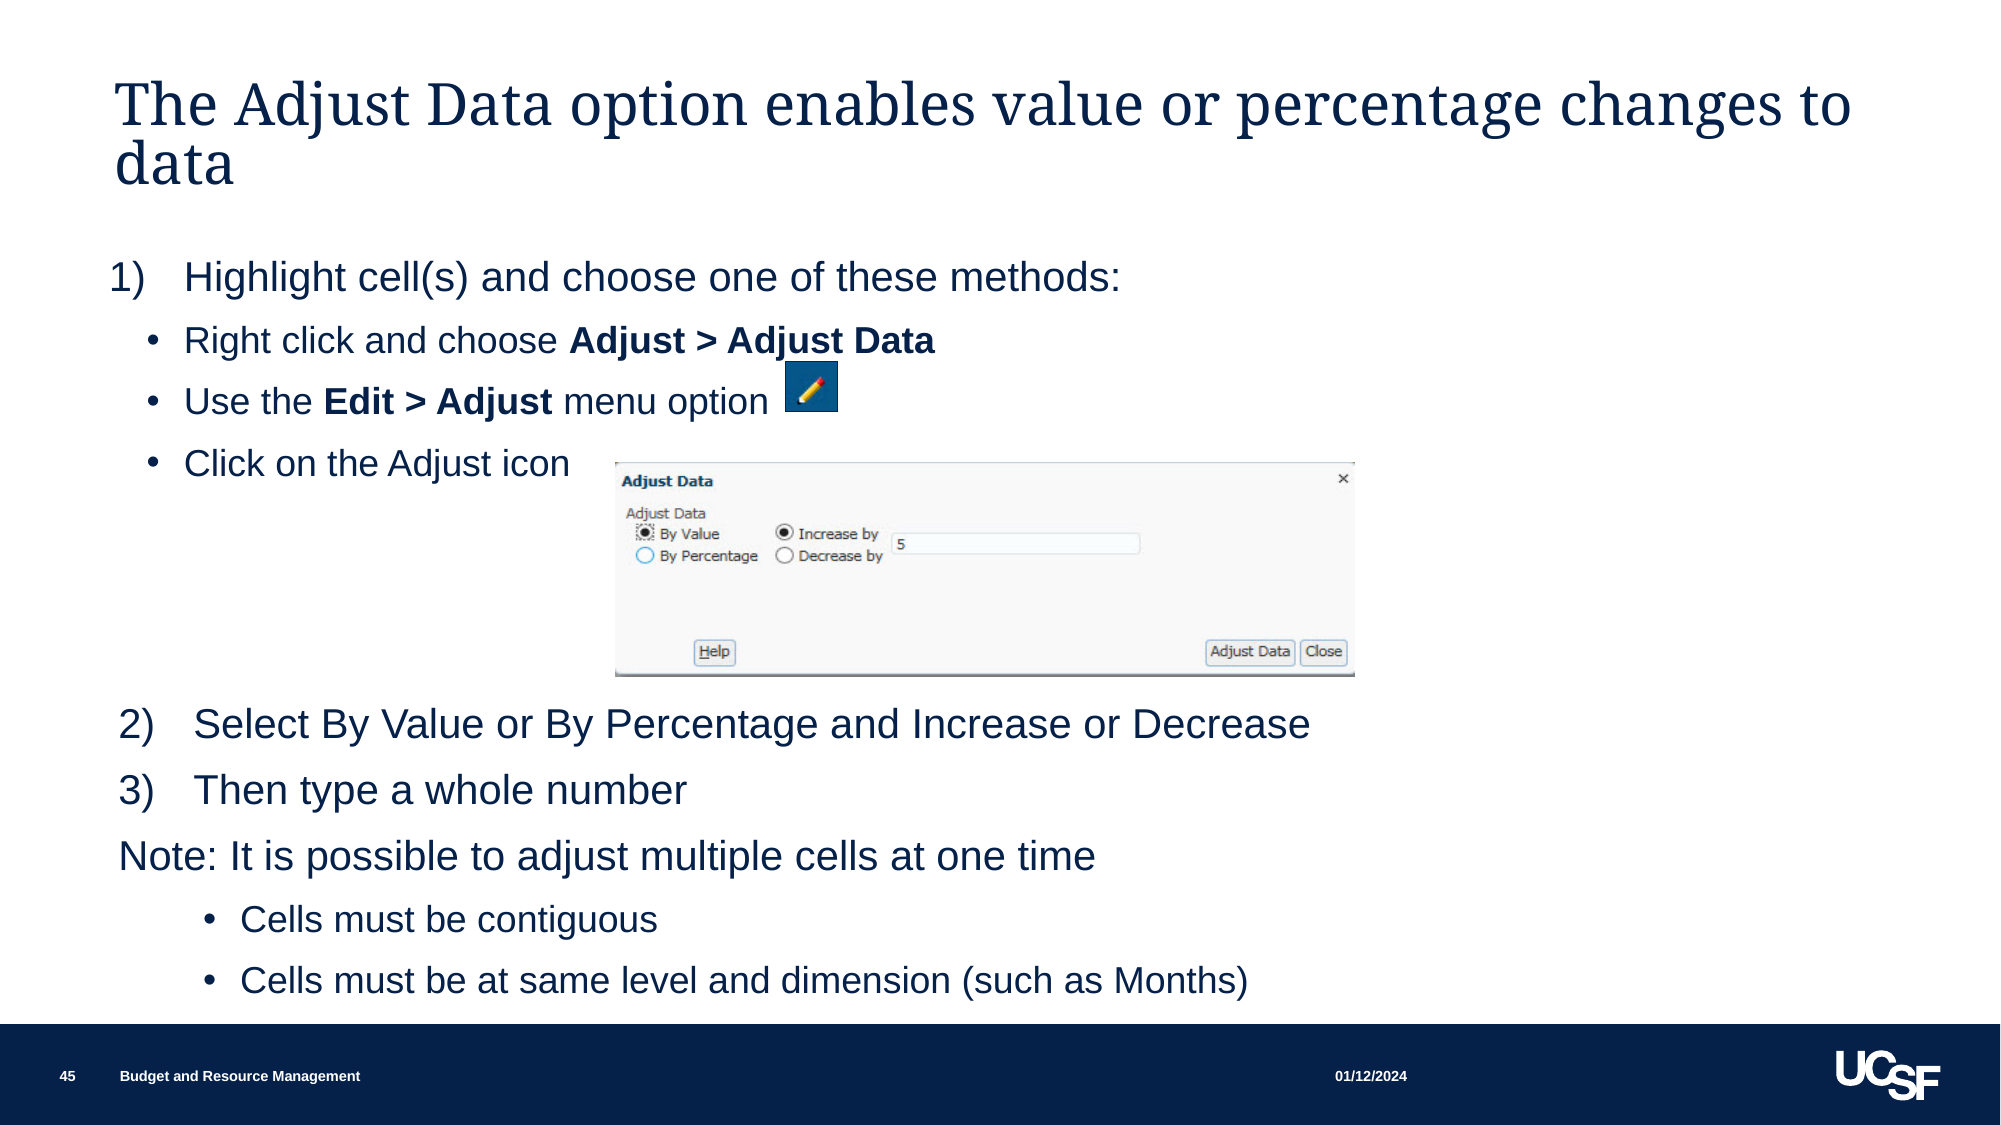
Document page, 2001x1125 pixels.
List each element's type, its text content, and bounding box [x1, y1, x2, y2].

footer Budget and Resource Management [119, 1061, 1063, 1084]
slide_number 45 [59, 1058, 114, 1085]
title The Adjust Data option enables value or percentage changes to data [99, 69, 1870, 146]
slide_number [1335, 1058, 1538, 1084]
picture [785, 361, 838, 412]
list Highlight cell(s) and choose one of these methods: Right click and choose Adjust > Adjust Data Use the Edit > Adjust menu option Click on the Adjust icon Select By Value or By Percentage and Increase or Decrease Then type a whole number Note: It is possible to adjust multiple cells at one time Cells must be contiguous Cells must be at same level and dimension (such as Months) [94, 247, 1915, 906]
picture [614, 462, 1355, 677]
